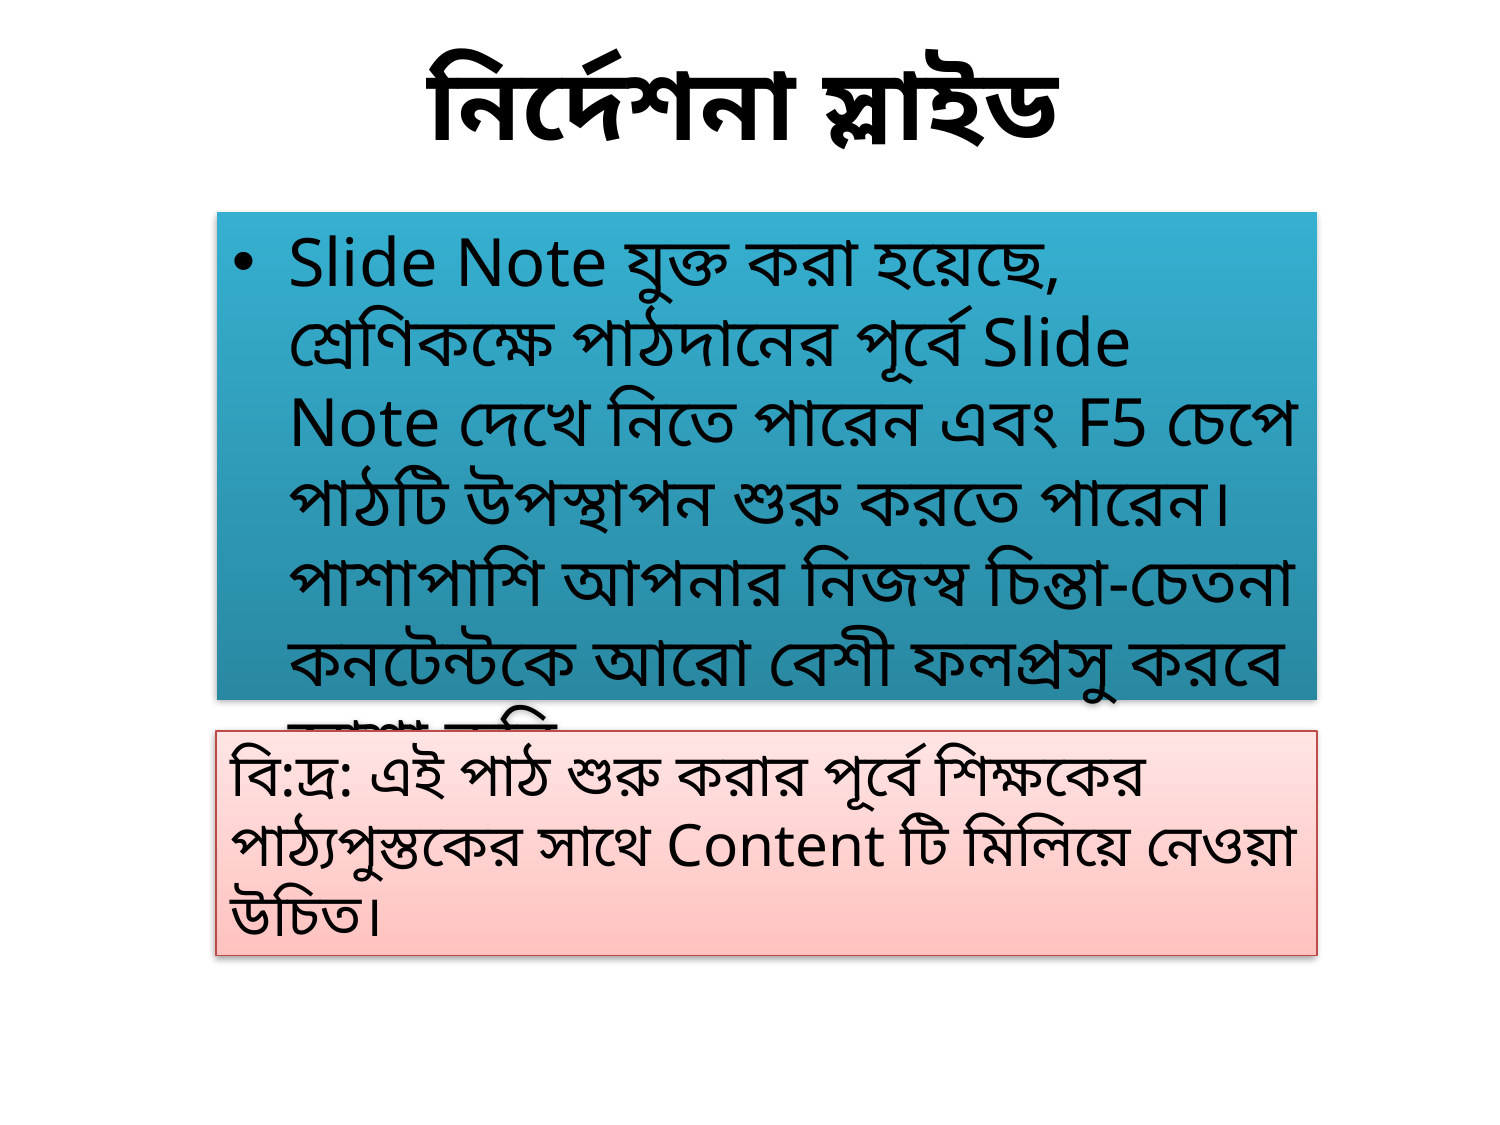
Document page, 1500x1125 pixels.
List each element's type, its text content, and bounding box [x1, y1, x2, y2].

text_box Slide Note যুক্ত করা হয়েছে, শ্রেণিকক্ষে পাঠদানের পূর্বে Slide Note দেখে নিতে পারেন এবং F5 চেপে পাঠটি উপস্থাপন শুরু করতে পারেন। পাশাপাশি আপনার নিজস্ব চিন্তা-চেতনা কনটেন্টকে আরো বেশী ফলপ্রসু করবে আশা করি... [217, 212, 1317, 700]
text_box নির্দেশনা স্লাইড [224, 24, 1263, 175]
text_box বি:দ্র: এই পাঠ শুরু করার পূর্বে শিক্ষকের পাঠ্যপুস্তকের সাথে Content টি মিলিয়ে নেওয়া উচিত। [215, 730, 1318, 956]
